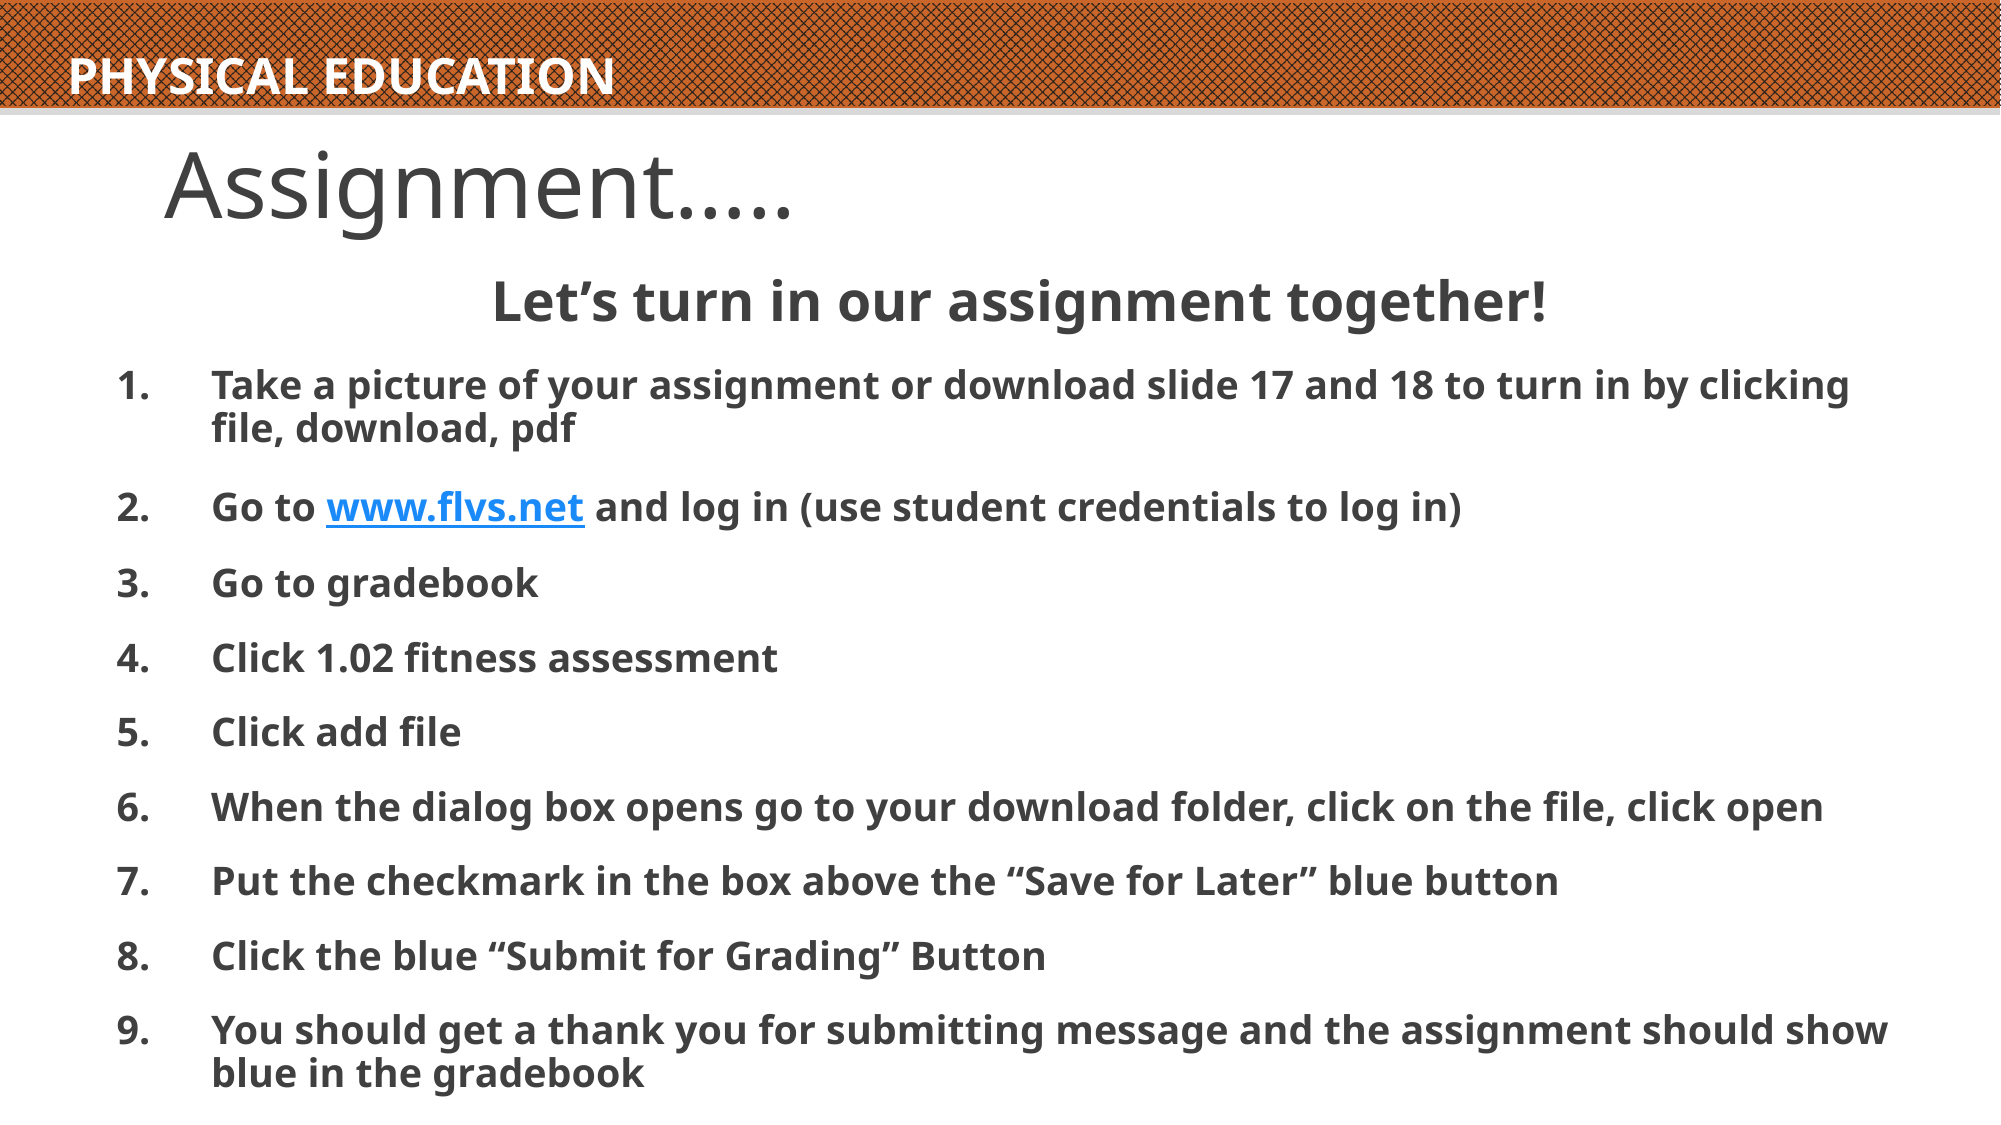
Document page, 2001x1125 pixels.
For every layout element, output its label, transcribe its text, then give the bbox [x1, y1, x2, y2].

list Let’s turn in our assignment together! Take a picture of your assignment or download slide 17 and 18 to turn in by clicking file, download, pdf Go to www.flvs.net and log in (use student credentials to log in) Go to gradebook Click 1.02 fitness assessment Click add file When the dialog box opens go to your download folder, click on the file, click open Put the checkmark in the box above the “Save for Later” blue button Click the blue “Submit for Grading” Button You should get a thank you for submitting message and the assignment should show blue in the gradebook [101, 266, 1938, 1104]
title Assignment….. [0, 131, 2000, 257]
picture [0, 3, 2001, 106]
text_box PHYSICAL EDUCATION [42, 106, 642, 112]
text_box [0, 106, 2000, 113]
